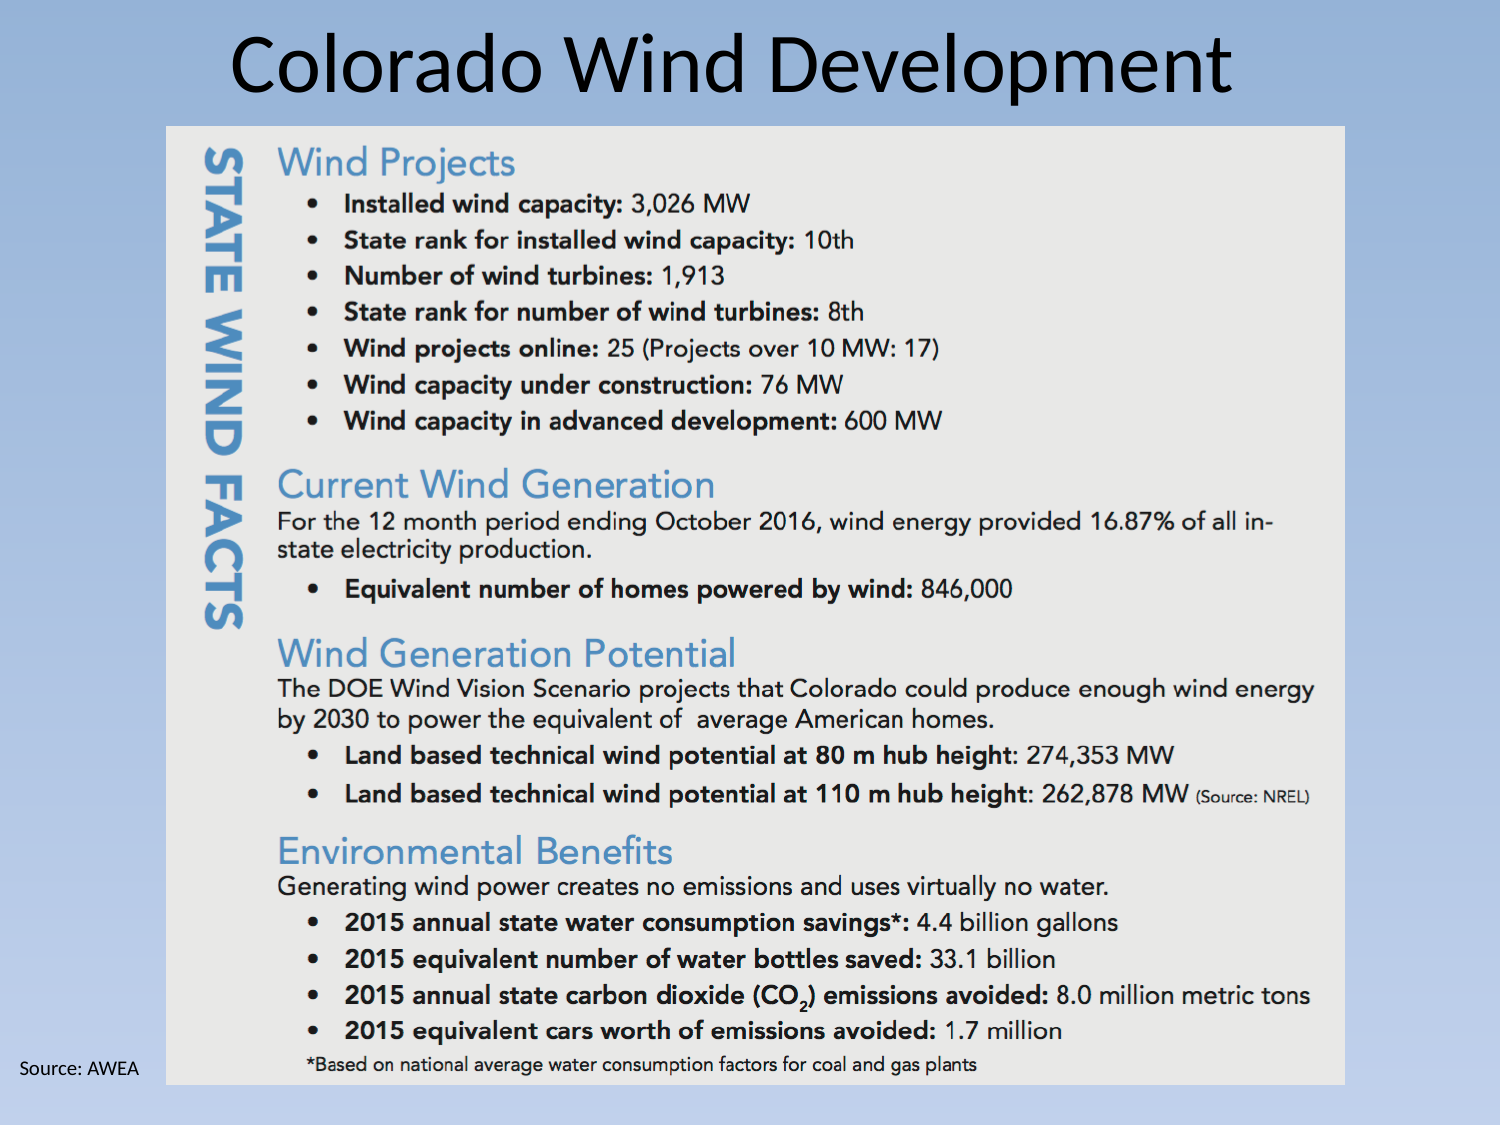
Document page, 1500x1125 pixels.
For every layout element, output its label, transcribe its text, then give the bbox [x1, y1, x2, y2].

title Colorado Wind Development [40, 0, 1425, 118]
picture [166, 126, 1345, 1085]
text_box Source: AWEA [4, 1047, 155, 1087]
